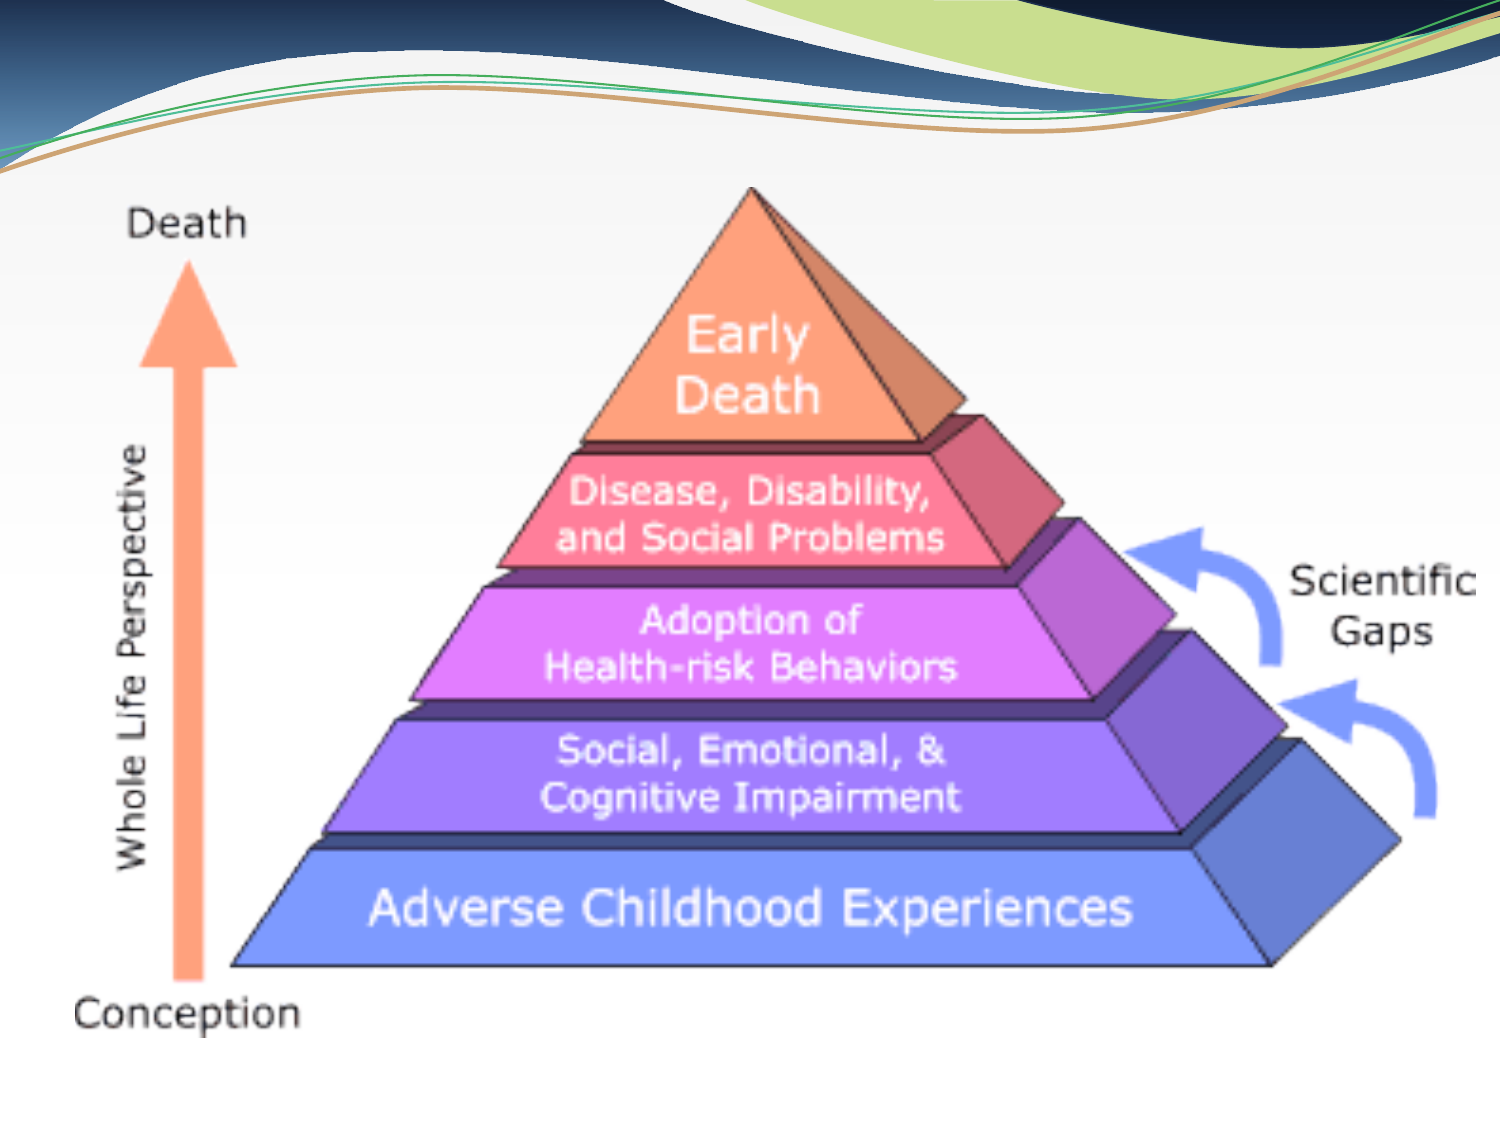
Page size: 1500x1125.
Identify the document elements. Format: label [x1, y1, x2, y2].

picture [74, 187, 1476, 1038]
